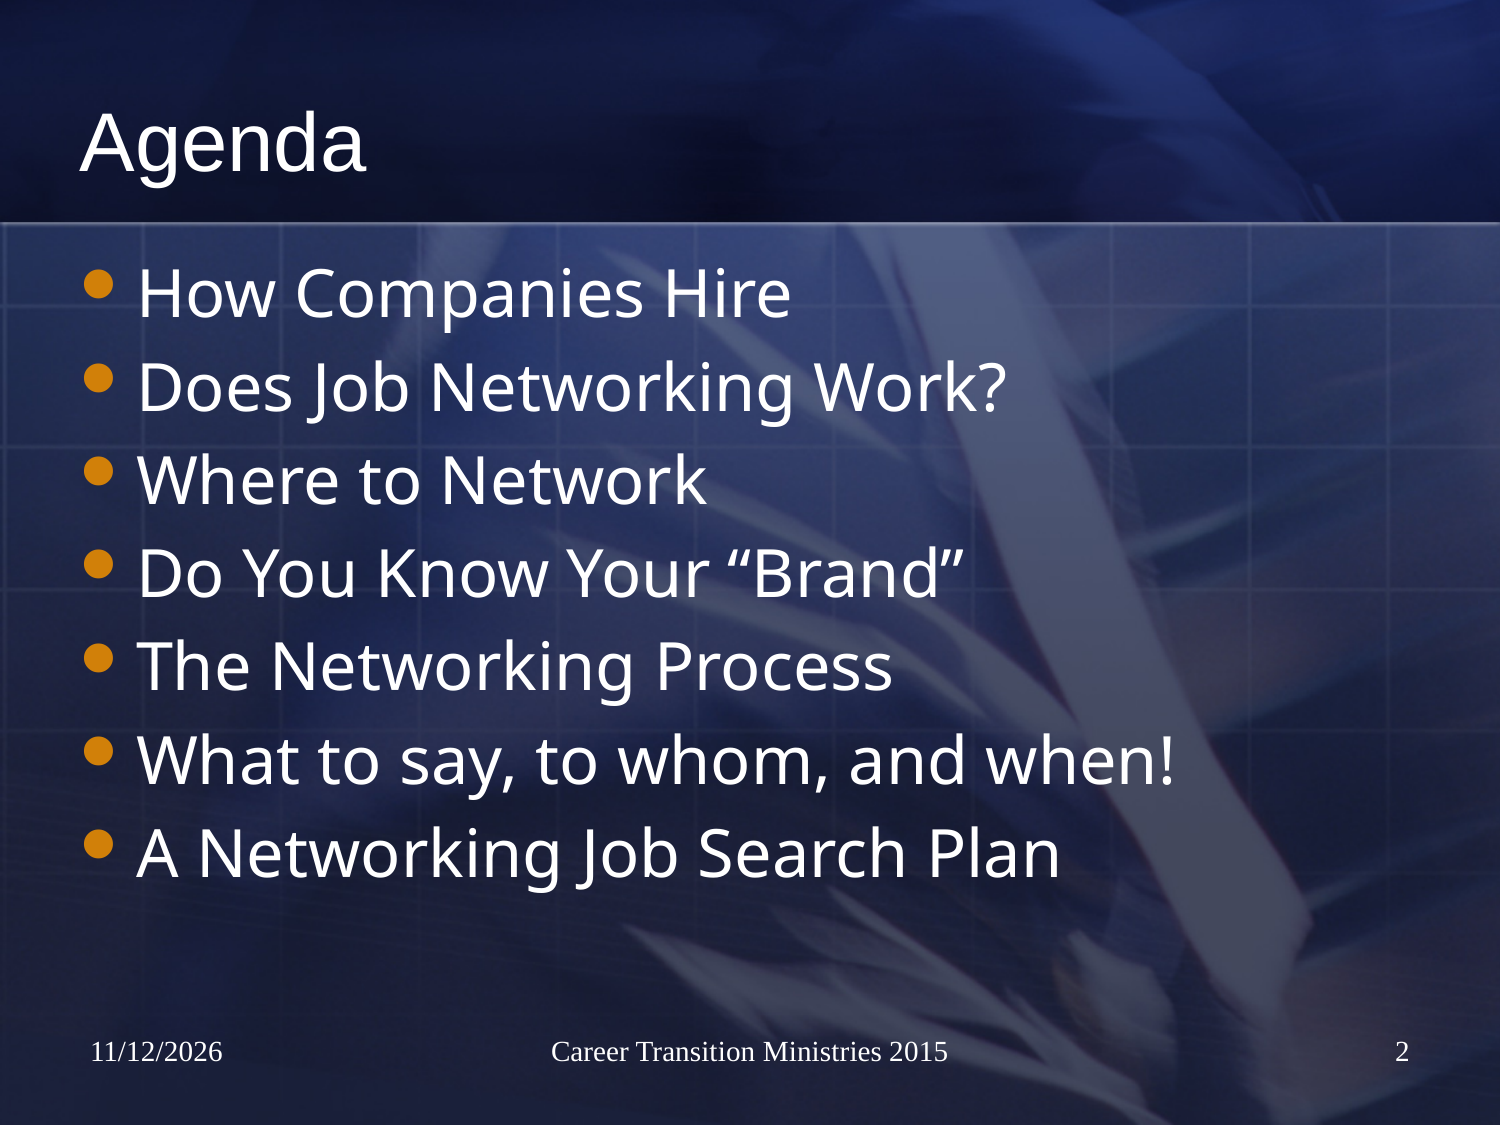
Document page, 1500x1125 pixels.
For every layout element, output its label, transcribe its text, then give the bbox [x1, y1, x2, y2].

title Agenda [64, 78, 1436, 197]
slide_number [75, 1024, 425, 1103]
picture [0, 0, 1500, 1125]
list How Companies Hire Does Job Networking Work? Where to Network Do You Know Your “Brand” The Networking Process What to say, to whom, and when! A Networking Job Search Plan [64, 243, 1436, 1059]
slide_number 2 [1074, 1024, 1425, 1103]
footer Career Transition Ministries 2015 [512, 1024, 988, 1103]
